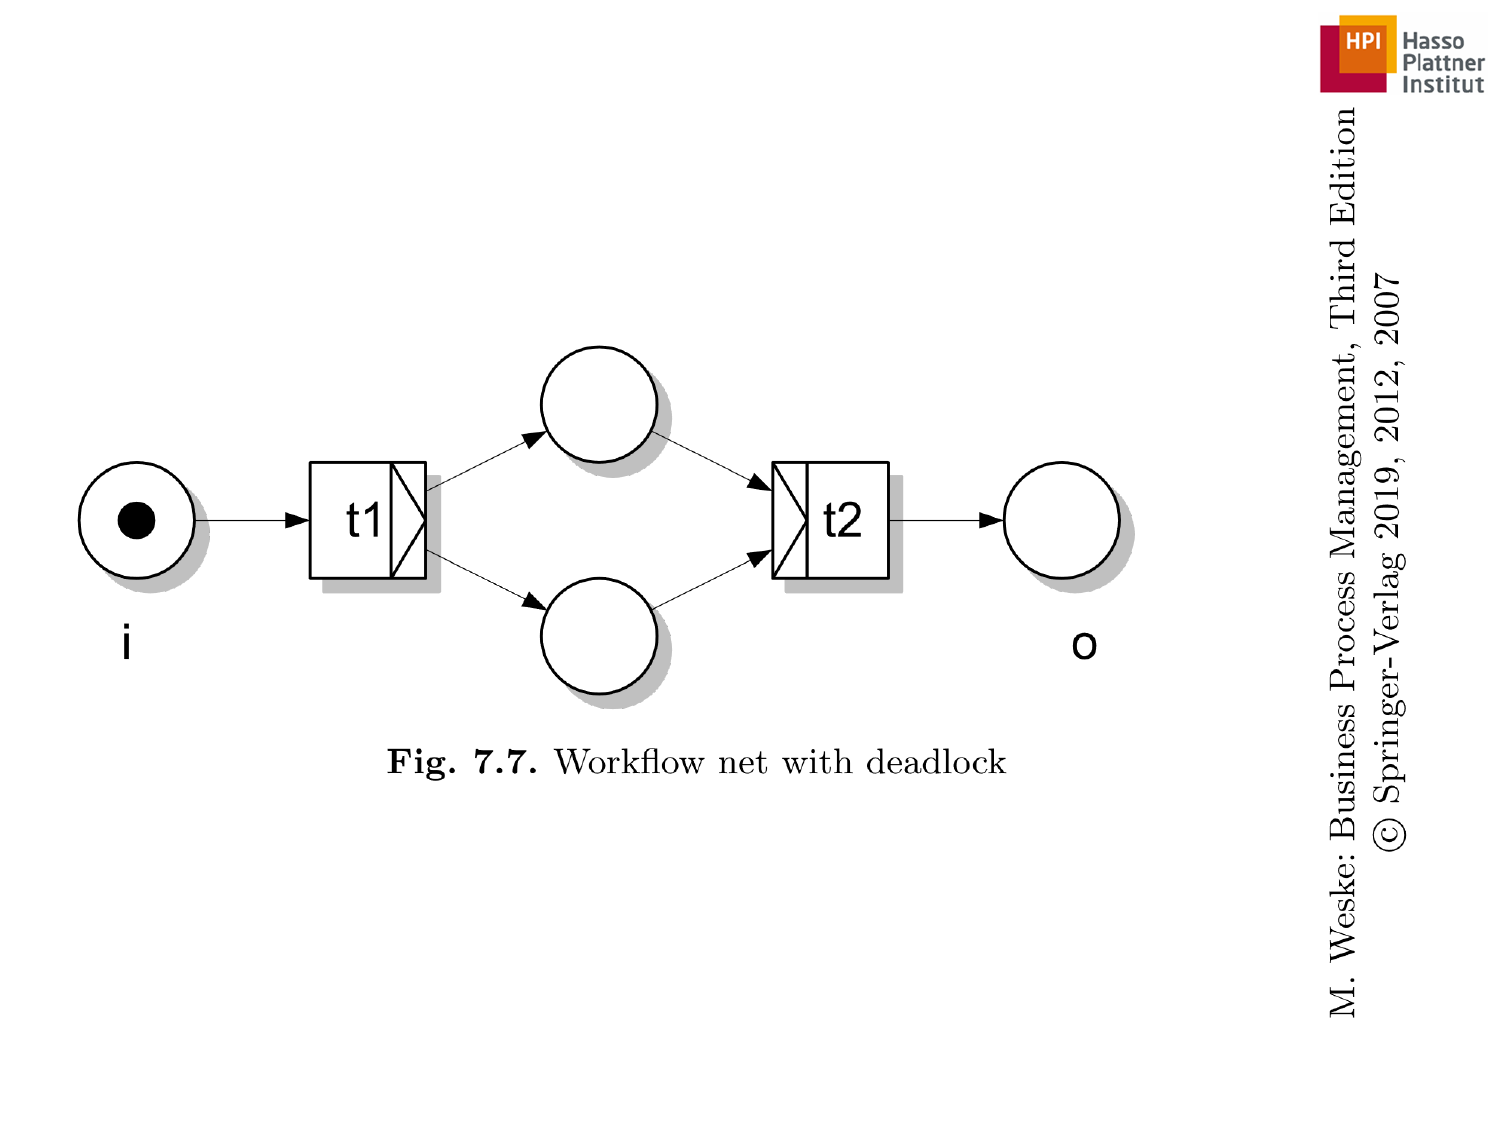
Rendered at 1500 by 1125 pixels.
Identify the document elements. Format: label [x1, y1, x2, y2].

picture [74, 104, 1425, 1021]
picture [1318, 12, 1488, 95]
